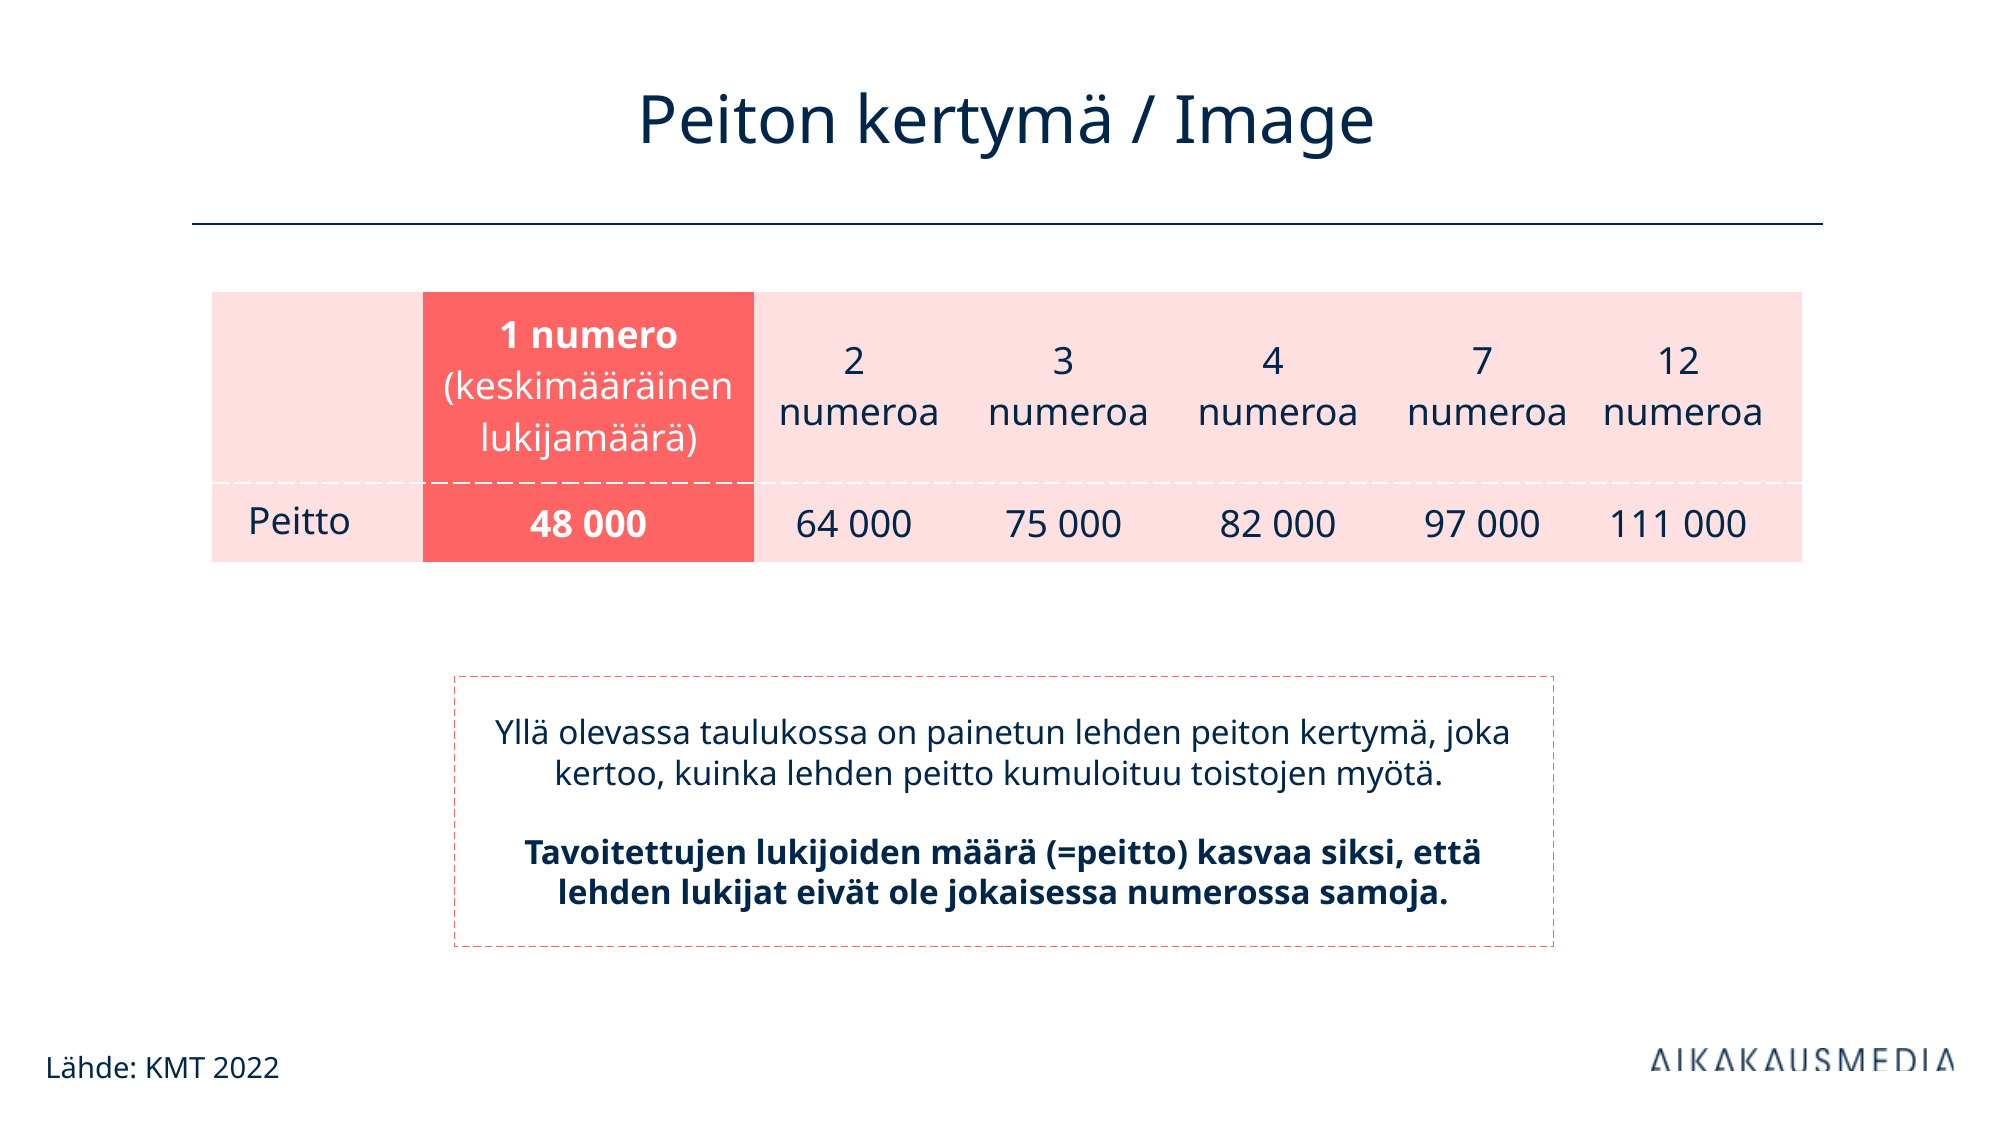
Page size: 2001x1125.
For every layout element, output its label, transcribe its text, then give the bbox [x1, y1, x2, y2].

table_header 12 numeroa [1592, 292, 1802, 483]
table_cell Peitto [212, 483, 423, 562]
table_header 4 numeroa [1173, 292, 1383, 483]
table_cell 48 000 [423, 483, 754, 562]
table_cell 64 000 [754, 483, 964, 562]
table_header 3 numeroa [964, 292, 1173, 483]
table_cell 82 000 [1173, 483, 1383, 562]
text_box Lähde: KMT 2022 [30, 1035, 354, 1090]
table_cell 111 000 [1592, 483, 1802, 562]
table_cell 75 000 [964, 483, 1173, 562]
table_header 7 numeroa [1383, 292, 1592, 483]
table_header 2 numeroa [754, 292, 964, 483]
title Peiton kertymä / Image [191, 20, 1823, 225]
text_box Yllä olevassa taulukossa on painetun lehden peiton kertymä, joka kertoo, kuinka lehden peitto kumuloituu toistojen myötä. Tavoitettujen lukijoiden määrä (=peitto) kasvaa siksi, että lehden lukijat eivät ole jokaisessa numerossa samoja. [454, 676, 1554, 947]
table_header [212, 292, 423, 483]
table_cell 97 000 [1383, 483, 1592, 562]
table_header 1 numero (keskimääräinen lukijamäärä) [423, 292, 754, 483]
